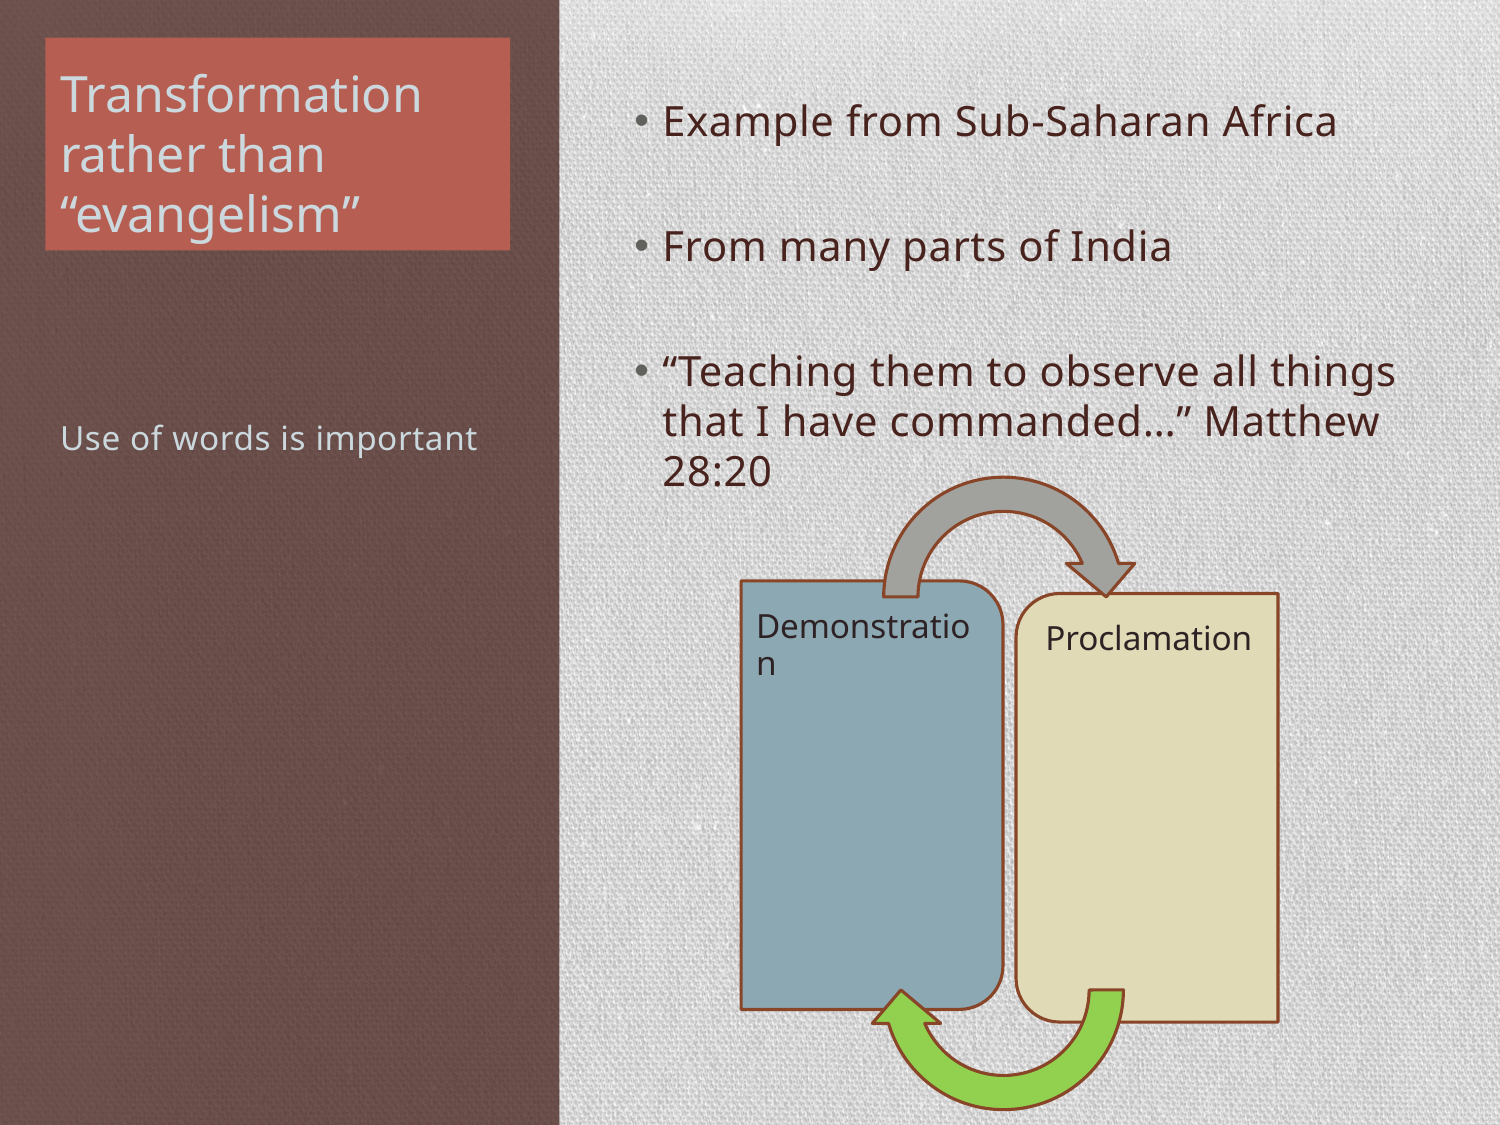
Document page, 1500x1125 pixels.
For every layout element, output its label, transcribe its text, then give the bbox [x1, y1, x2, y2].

title Transformation rather than “evangelism” [45, 37, 511, 251]
list Example from Sub-Saharan Africa From many parts of India “Teaching them to observe all things that I have commanded…” Matthew 28:20 [619, 87, 1450, 458]
list Use of words is important [45, 252, 511, 1025]
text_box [503, 459, 1500, 1125]
